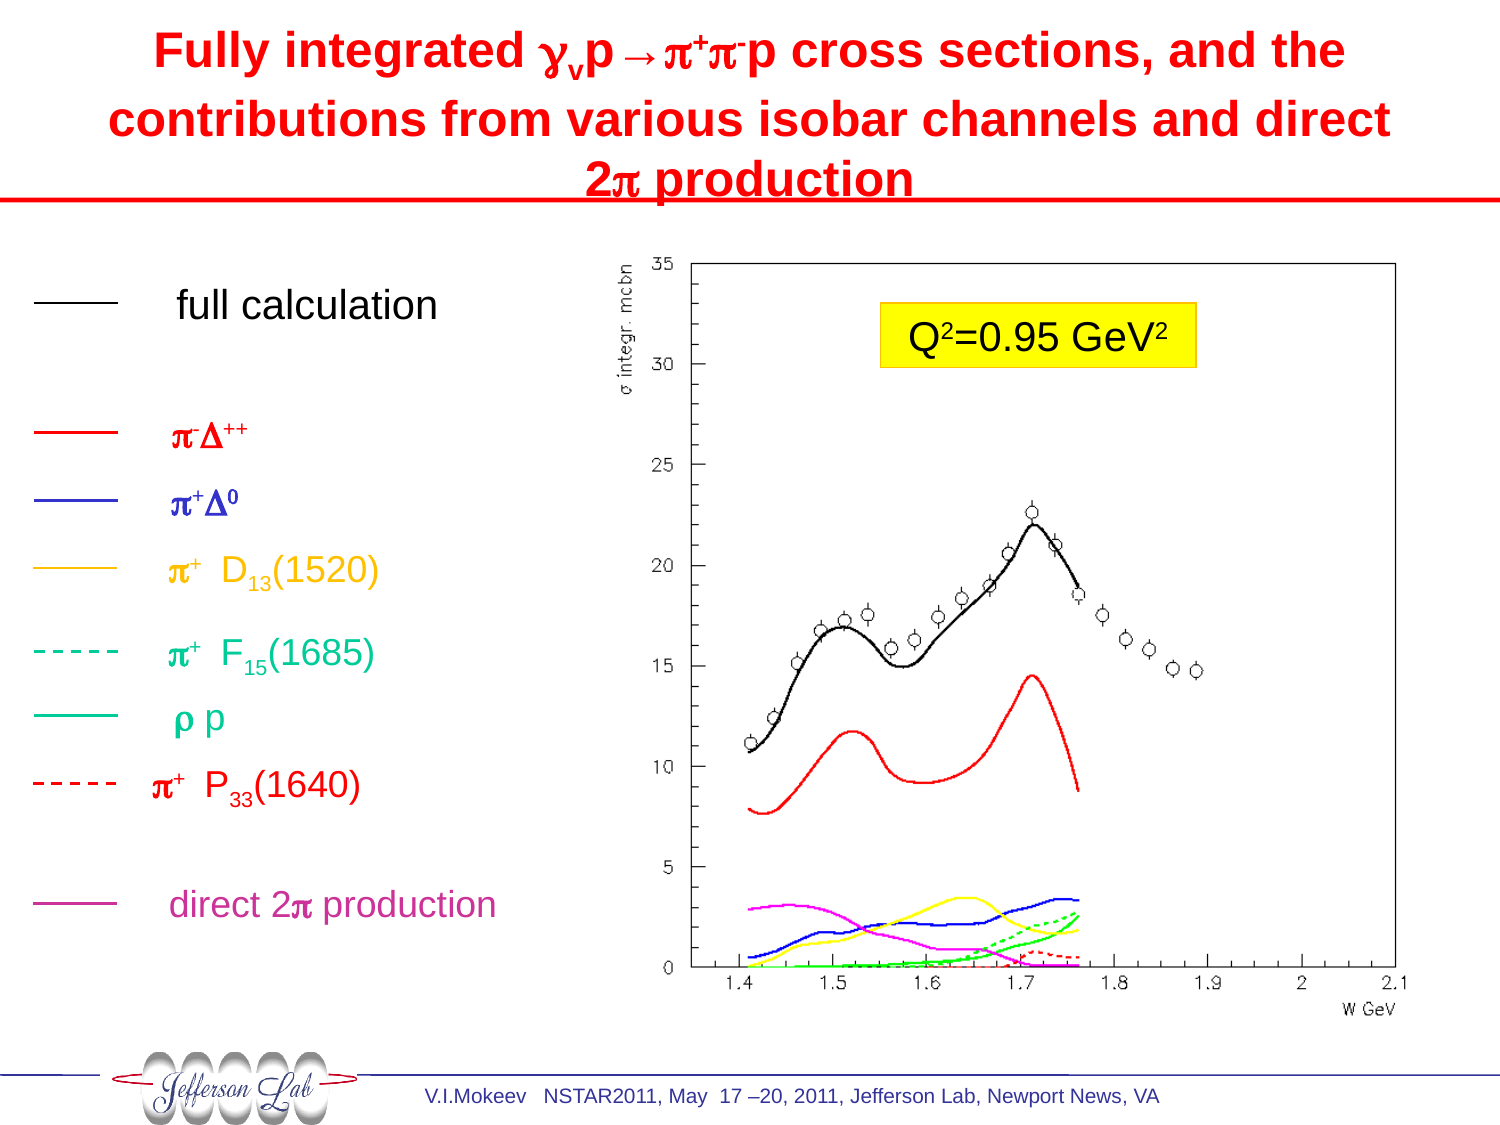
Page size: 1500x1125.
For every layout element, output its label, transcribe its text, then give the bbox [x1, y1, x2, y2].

text_box p+ P33(1640) [137, 752, 377, 819]
picture [601, 205, 1454, 1052]
text_box r p [159, 685, 241, 746]
text_box p+ D13(1520) [154, 537, 395, 604]
text_box p+ F15(1685) [153, 621, 391, 687]
text_box p-D++ [157, 402, 264, 463]
title Fully integrated gvp→p+p-p cross sections, and the contributions from various isobar channels and direct 2p production [74, 17, 1426, 206]
text_box full calculation [154, 270, 461, 335]
text_box p+D0 [156, 470, 254, 530]
text_box direct 2p production [137, 872, 529, 933]
picture [112, 1037, 357, 1125]
